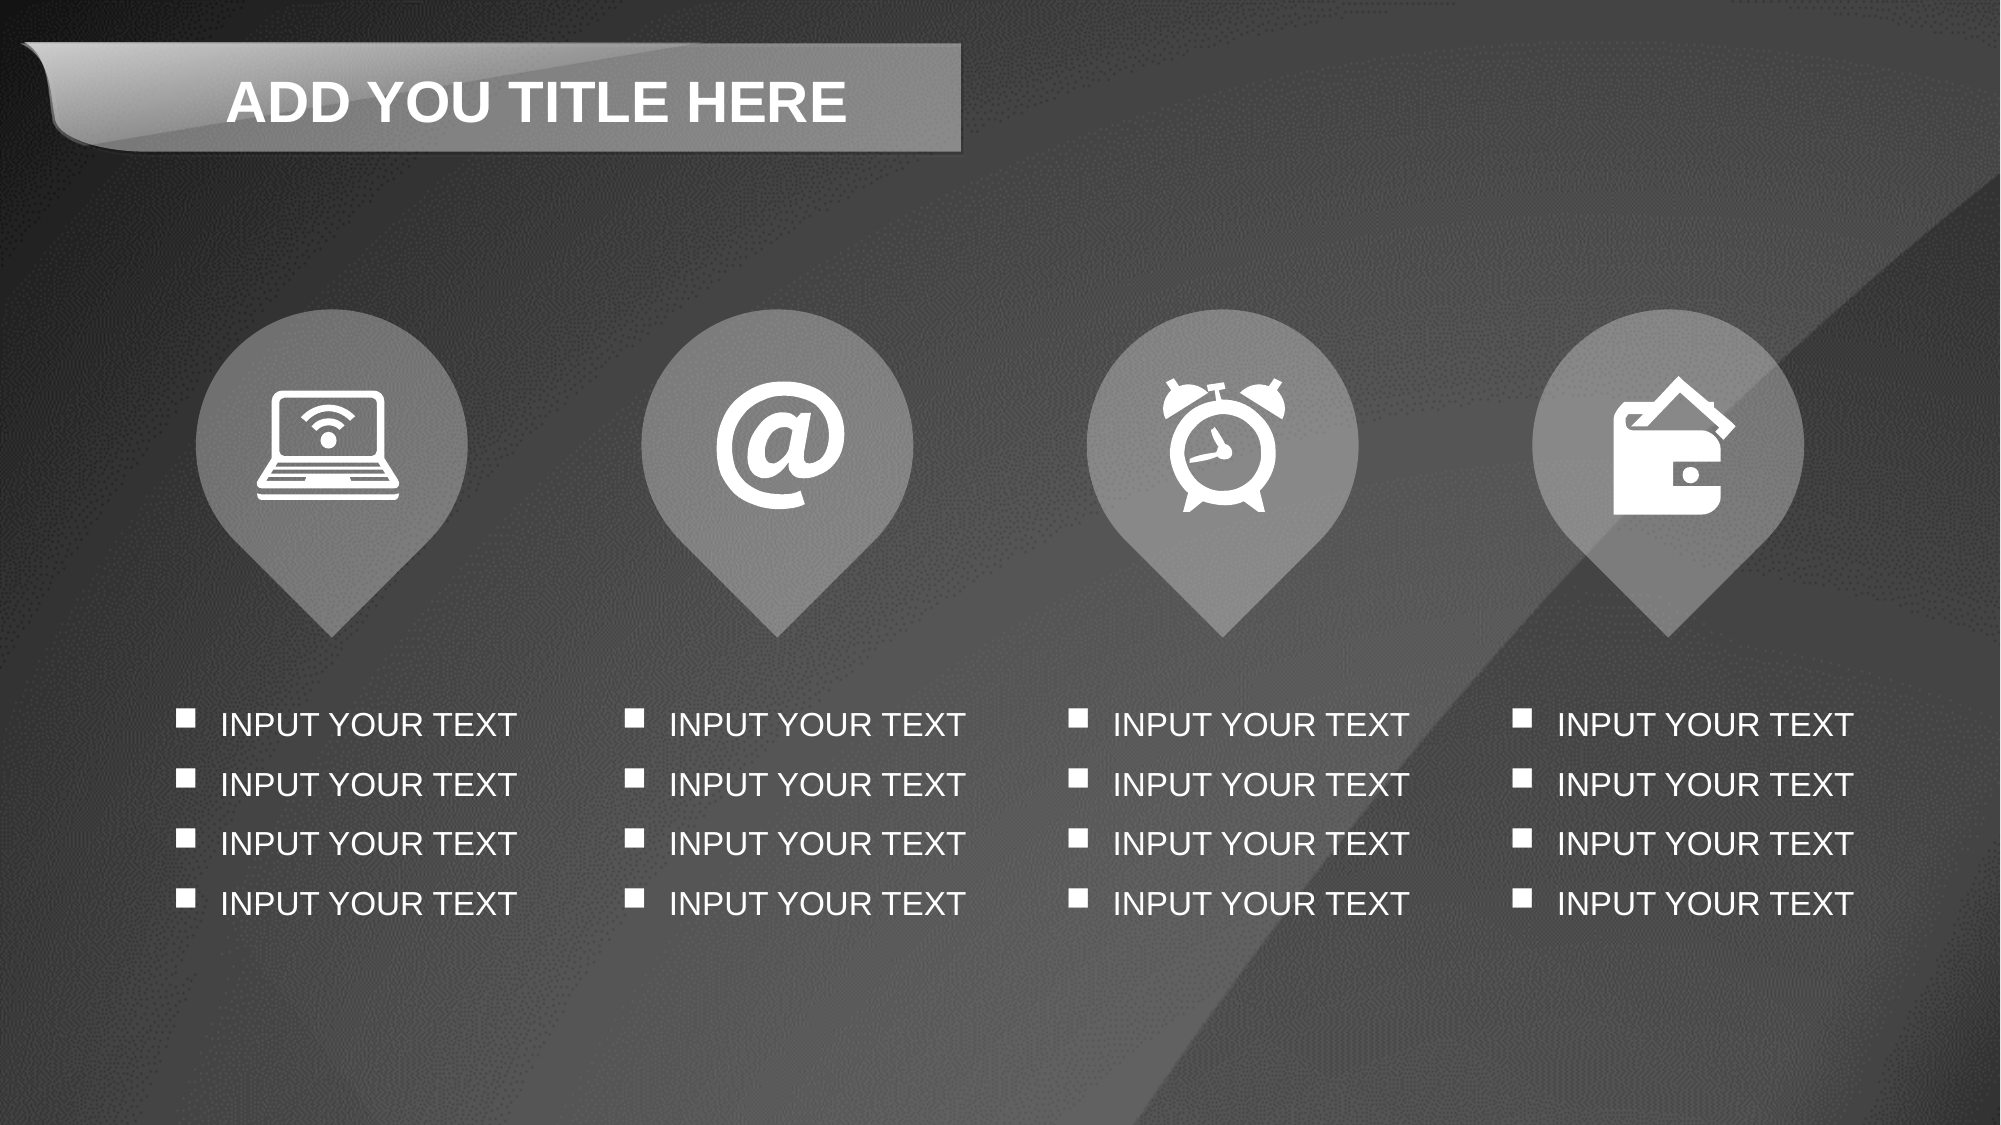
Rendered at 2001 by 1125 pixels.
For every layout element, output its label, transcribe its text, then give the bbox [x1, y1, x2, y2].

text_box [195, 309, 468, 638]
text_box [716, 381, 845, 510]
text_box INPUT YOUR TEXT INPUT YOUR TEXT INPUT YOUR TEXT INPUT YOUR TEXT [158, 675, 533, 930]
text_box [1613, 376, 1736, 515]
text_box [1163, 378, 1276, 512]
text_box [1532, 309, 1805, 638]
picture [0, 0, 2001, 1125]
text_box [1086, 309, 1359, 638]
text_box INPUT YOUR TEXT INPUT YOUR TEXT INPUT YOUR TEXT INPUT YOUR TEXT [1495, 675, 1870, 930]
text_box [20, 43, 961, 152]
text_box [1239, 378, 1285, 420]
text_box INPUT YOUR TEXT INPUT YOUR TEXT INPUT YOUR TEXT INPUT YOUR TEXT [1051, 675, 1426, 930]
text_box [256, 390, 400, 489]
text_box INPUT YOUR TEXT INPUT YOUR TEXT INPUT YOUR TEXT INPUT YOUR TEXT [607, 675, 982, 930]
text_box [641, 309, 914, 638]
text_box [257, 493, 399, 500]
